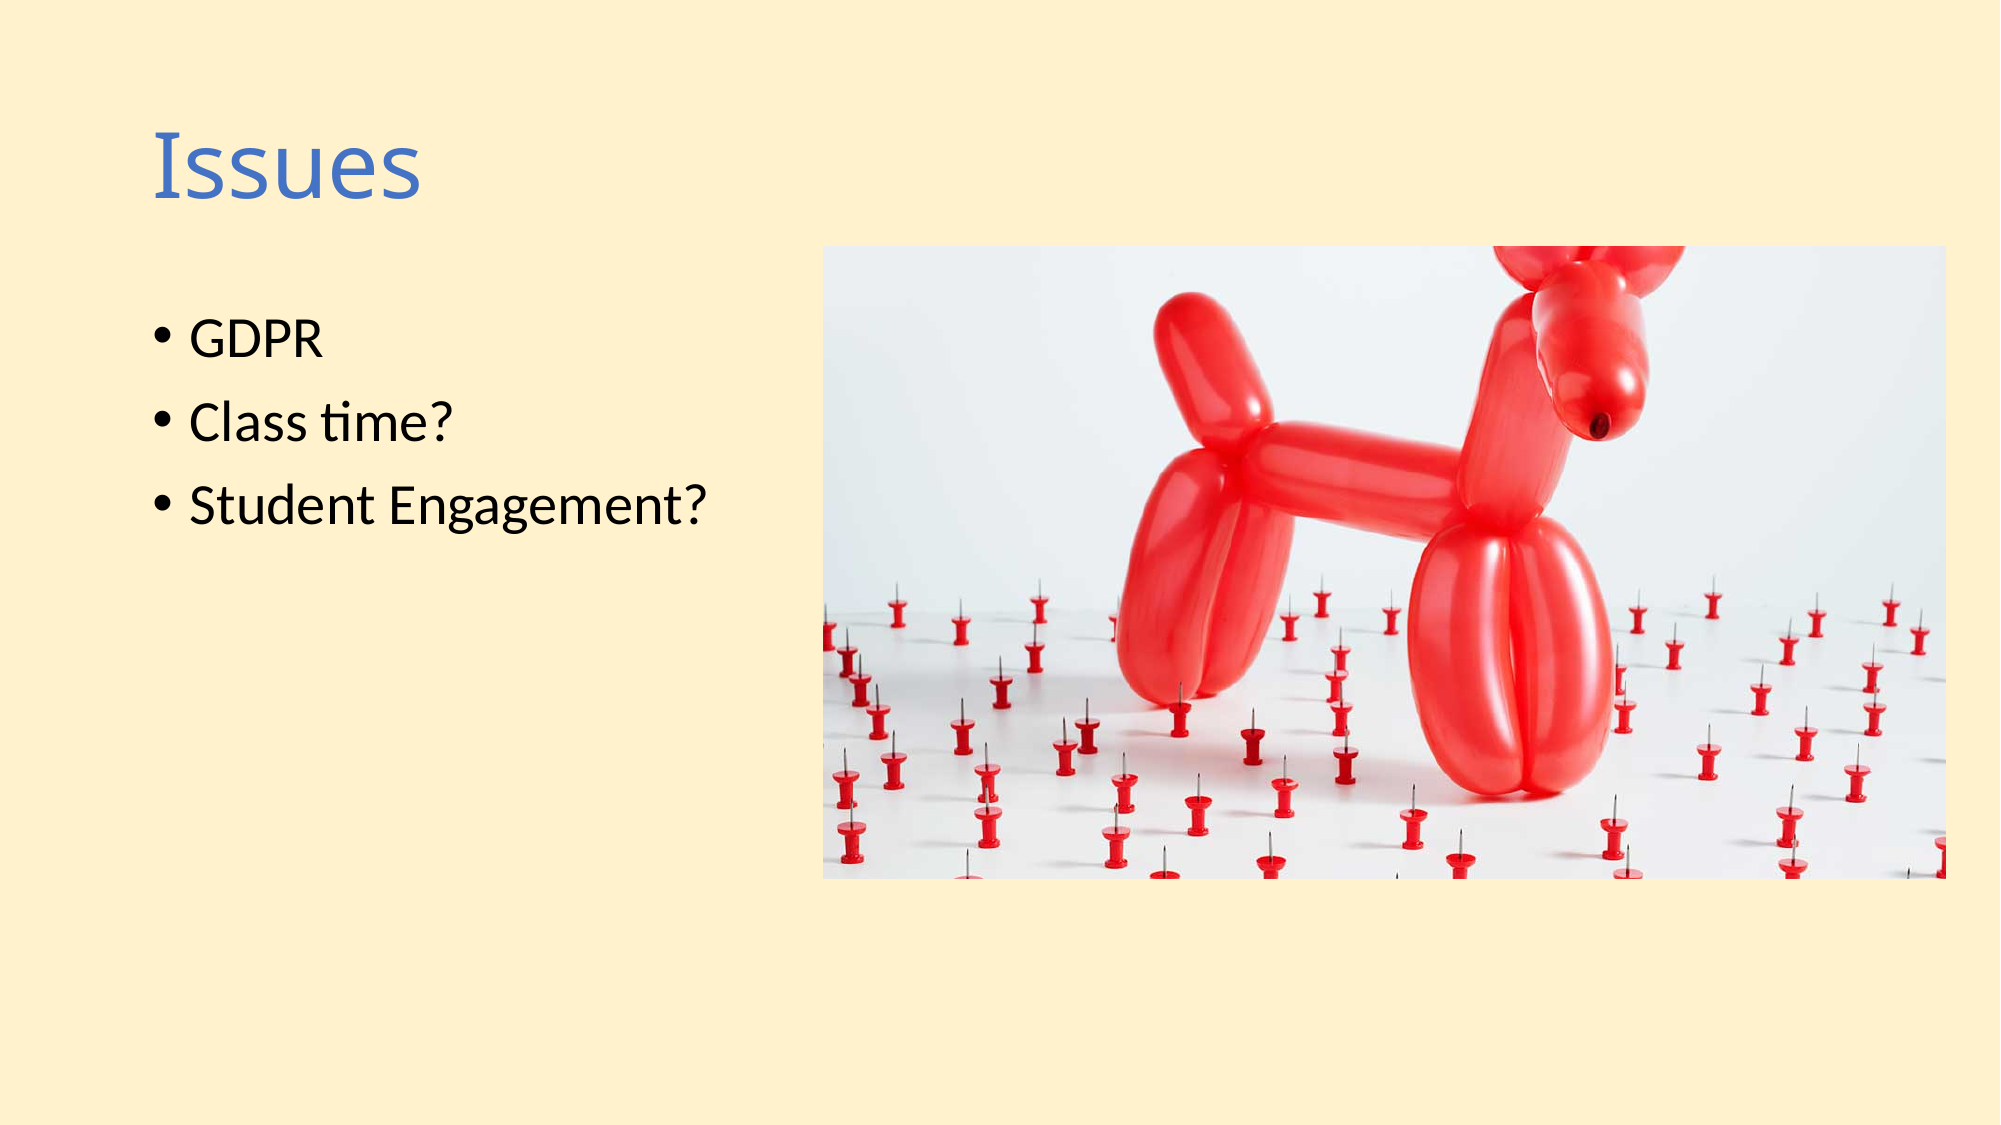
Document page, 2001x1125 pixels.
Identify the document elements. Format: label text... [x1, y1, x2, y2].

title Issues [137, 59, 1863, 278]
picture [823, 246, 1946, 879]
list GDPR Class time? Student Engagement? [137, 299, 1863, 1014]
